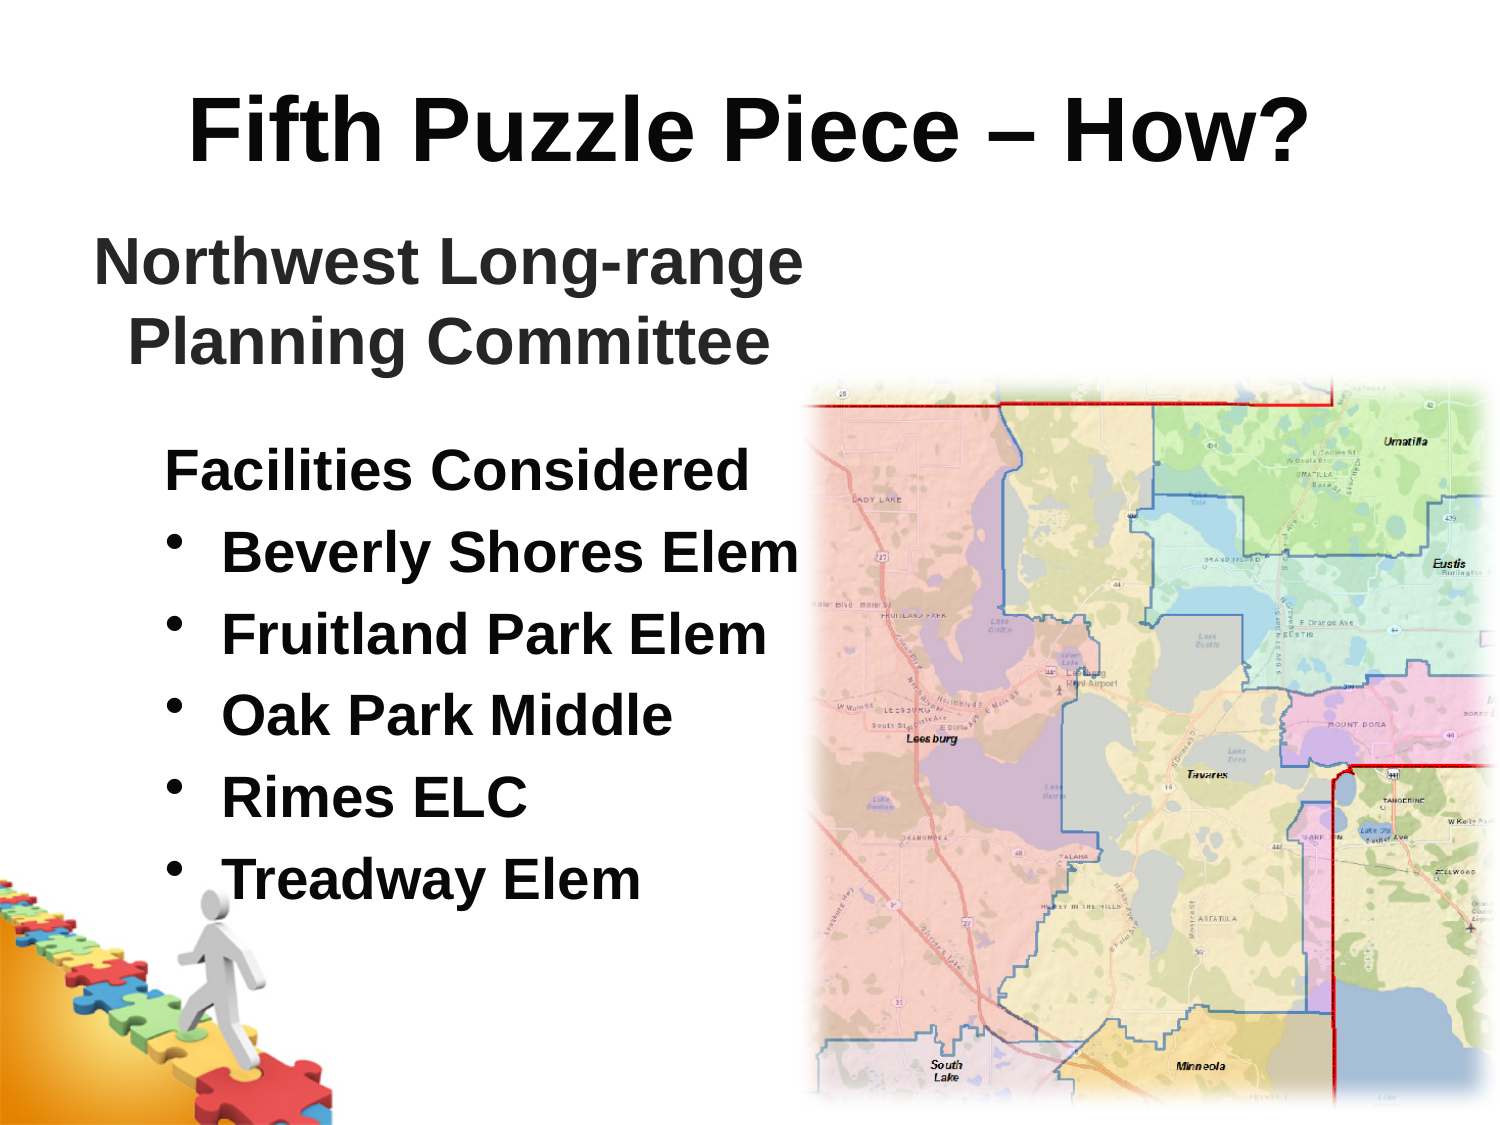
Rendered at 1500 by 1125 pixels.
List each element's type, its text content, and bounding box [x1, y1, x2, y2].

text_box Fifth Puzzle Piece – How? [88, 62, 1413, 146]
text_box Northwest Long-range Planning Committee [74, 210, 824, 386]
picture [0, 0, 1500, 1125]
text_box Facilities Considered Beverly Shores Elem Fruitland Park Elem Oak Park Middle Rimes ELC Treadway Elem [149, 425, 792, 865]
